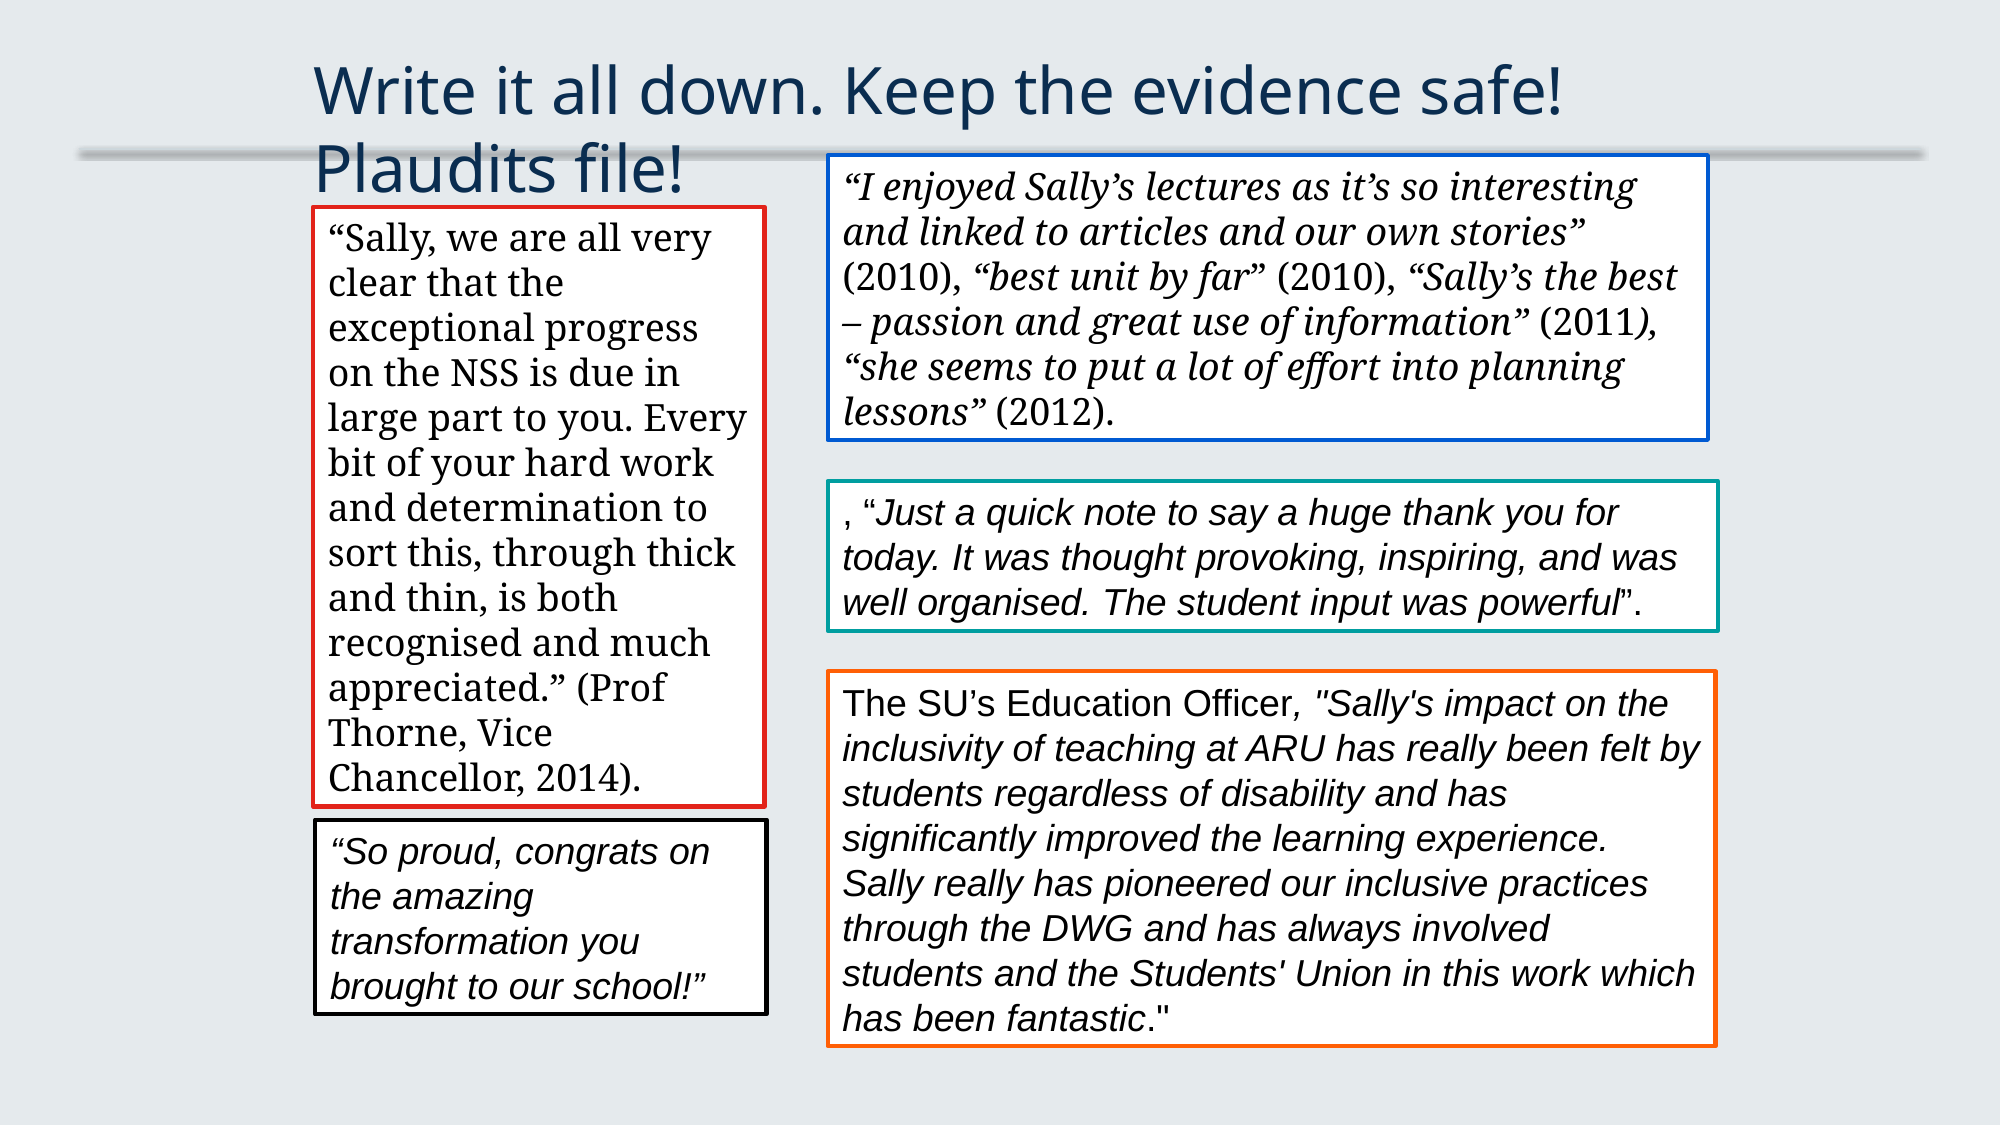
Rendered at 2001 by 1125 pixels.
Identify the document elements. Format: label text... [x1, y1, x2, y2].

text_box , “Just a quick note to say a huge thank you for today. It was thought provoking, inspiring, and was well organised. The student input was powerful”. [826, 479, 1720, 633]
text_box “So proud, congrats on the amazing transformation you brought to our school!” [313, 818, 769, 1016]
title Write it all down. Keep the evidence safe! Plaudits file! [313, 48, 1750, 207]
text_box “Sally, we are all very clear that the exceptional progress on the NSS is due in large part to you. Every bit of your hard work and determination to sort this, through thick and thin, is both recognised and much appreciated.” (Prof Thorne, Vice Chancellor, 2014). [311, 205, 767, 809]
text_box “I enjoyed Sally’s lectures as it’s so interesting and linked to articles and our own stories” (2010), “best unit by far” (2010), “Sally’s the best – passion and great use of information” (2011), “she seems to put a lot of effort into planning lessons” (2012). [826, 153, 1710, 442]
text_box The SU’s Education Officer, "Sally's impact on the inclusivity of teaching at ARU has really been felt by students regardless of disability and has significantly improved the learning experience. Sally really has pioneered our inclusive practices through the DWG and has always involved students and the Students' Union in this work which has been fantastic." [826, 669, 1718, 1048]
